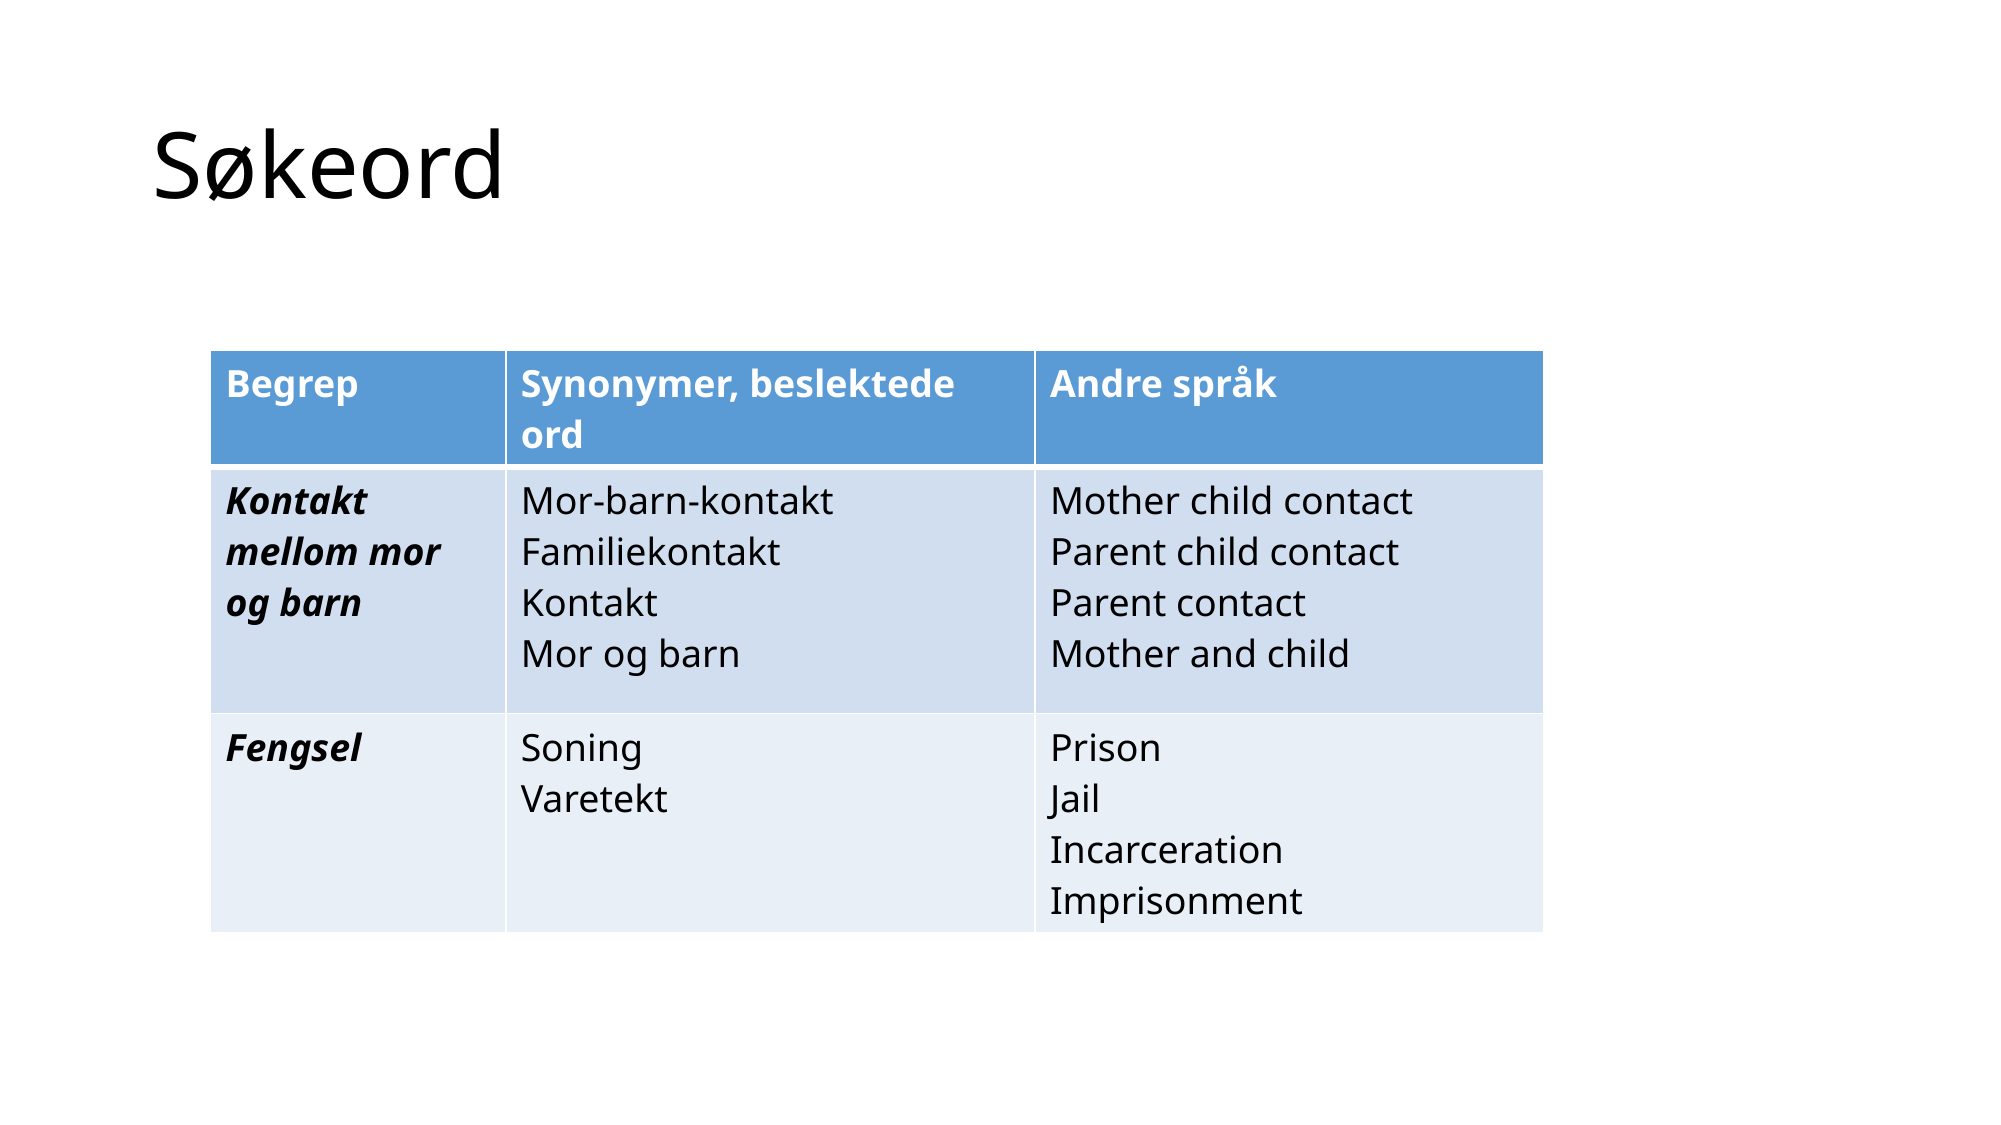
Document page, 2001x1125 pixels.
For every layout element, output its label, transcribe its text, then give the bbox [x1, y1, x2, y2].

table_header Begrep [211, 351, 505, 464]
table_header Andre språk [1036, 351, 1543, 464]
table_cell Prison Jail Incarceration Imprisonment [1036, 714, 1543, 932]
table_cell Mother child contact Parent child contact Parent contact Mother and child [1036, 470, 1543, 713]
title Søkeord [137, 59, 1863, 278]
table_cell Soning Varetekt [507, 714, 1034, 932]
table_cell Mor-barn-kontakt Familiekontakt Kontakt Mor og barn [507, 470, 1034, 713]
table_cell Kontakt mellom mor og barn [211, 470, 505, 713]
table_header Synonymer, beslektede ord [507, 351, 1034, 464]
table_cell Fengsel [211, 714, 505, 932]
